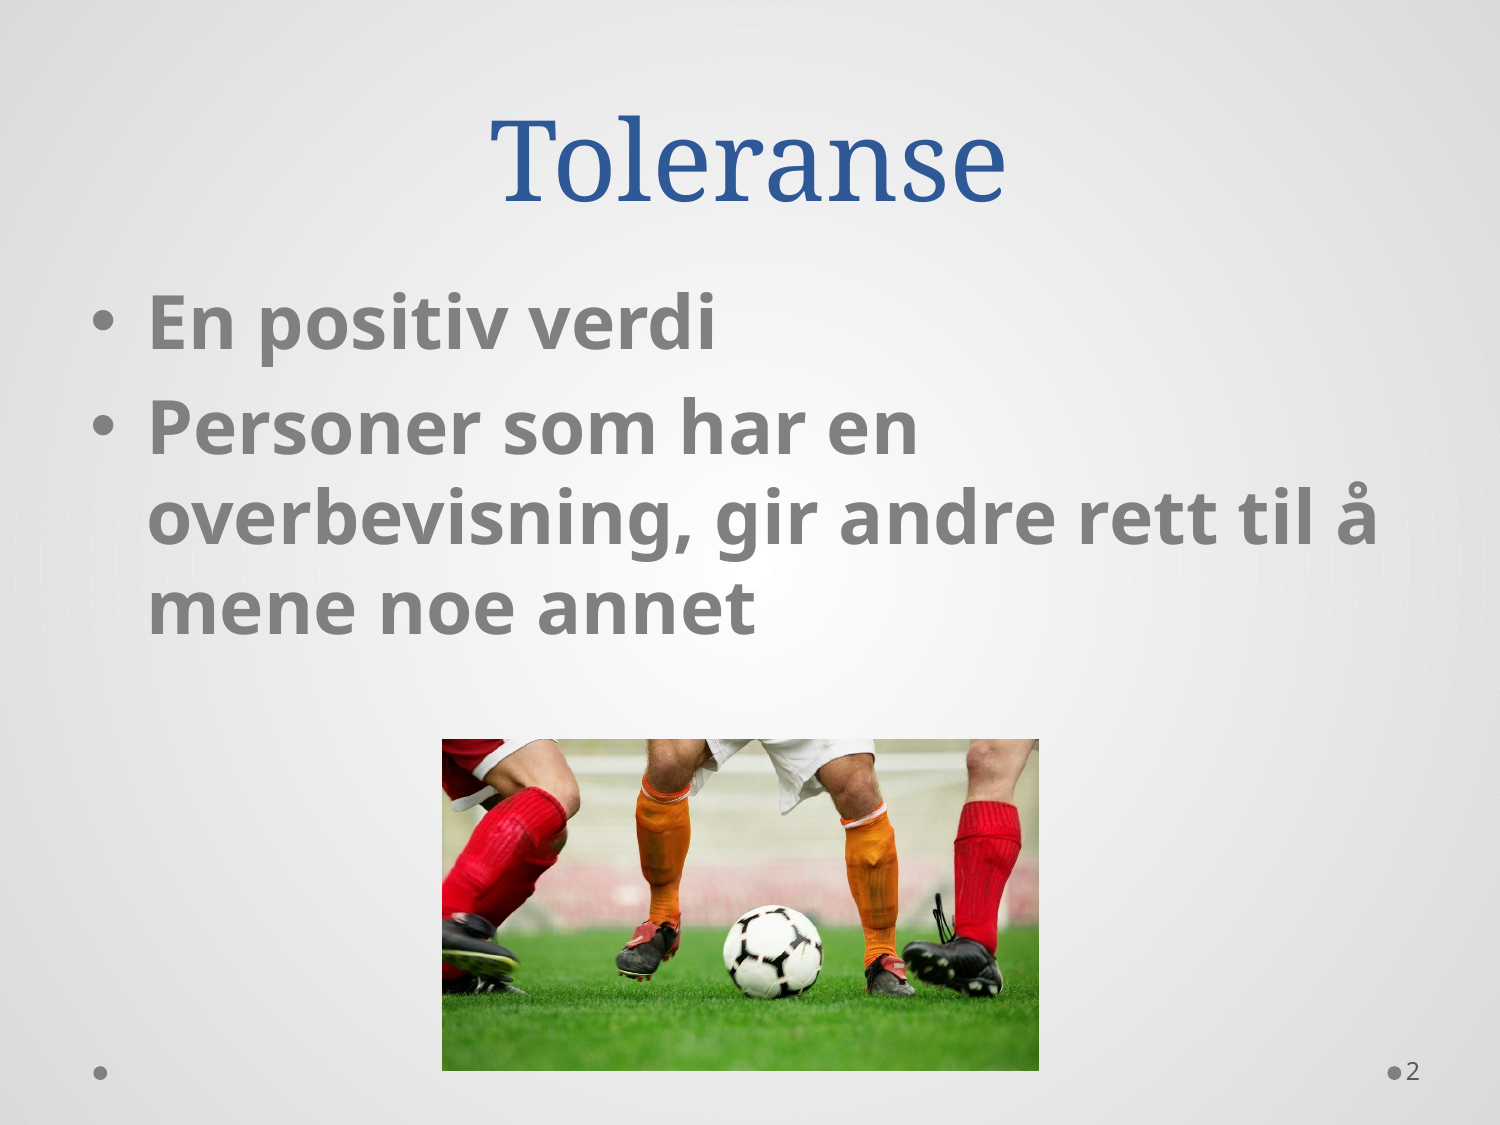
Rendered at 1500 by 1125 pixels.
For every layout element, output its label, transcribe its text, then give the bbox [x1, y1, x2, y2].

title Toleranse [75, 0, 1425, 232]
list En positiv verdi Personer som har en overbevisning, gir andre rett til å mene noe annet [75, 267, 1425, 740]
picture [442, 739, 1039, 1071]
slide_number 2 [1401, 1042, 1494, 1103]
